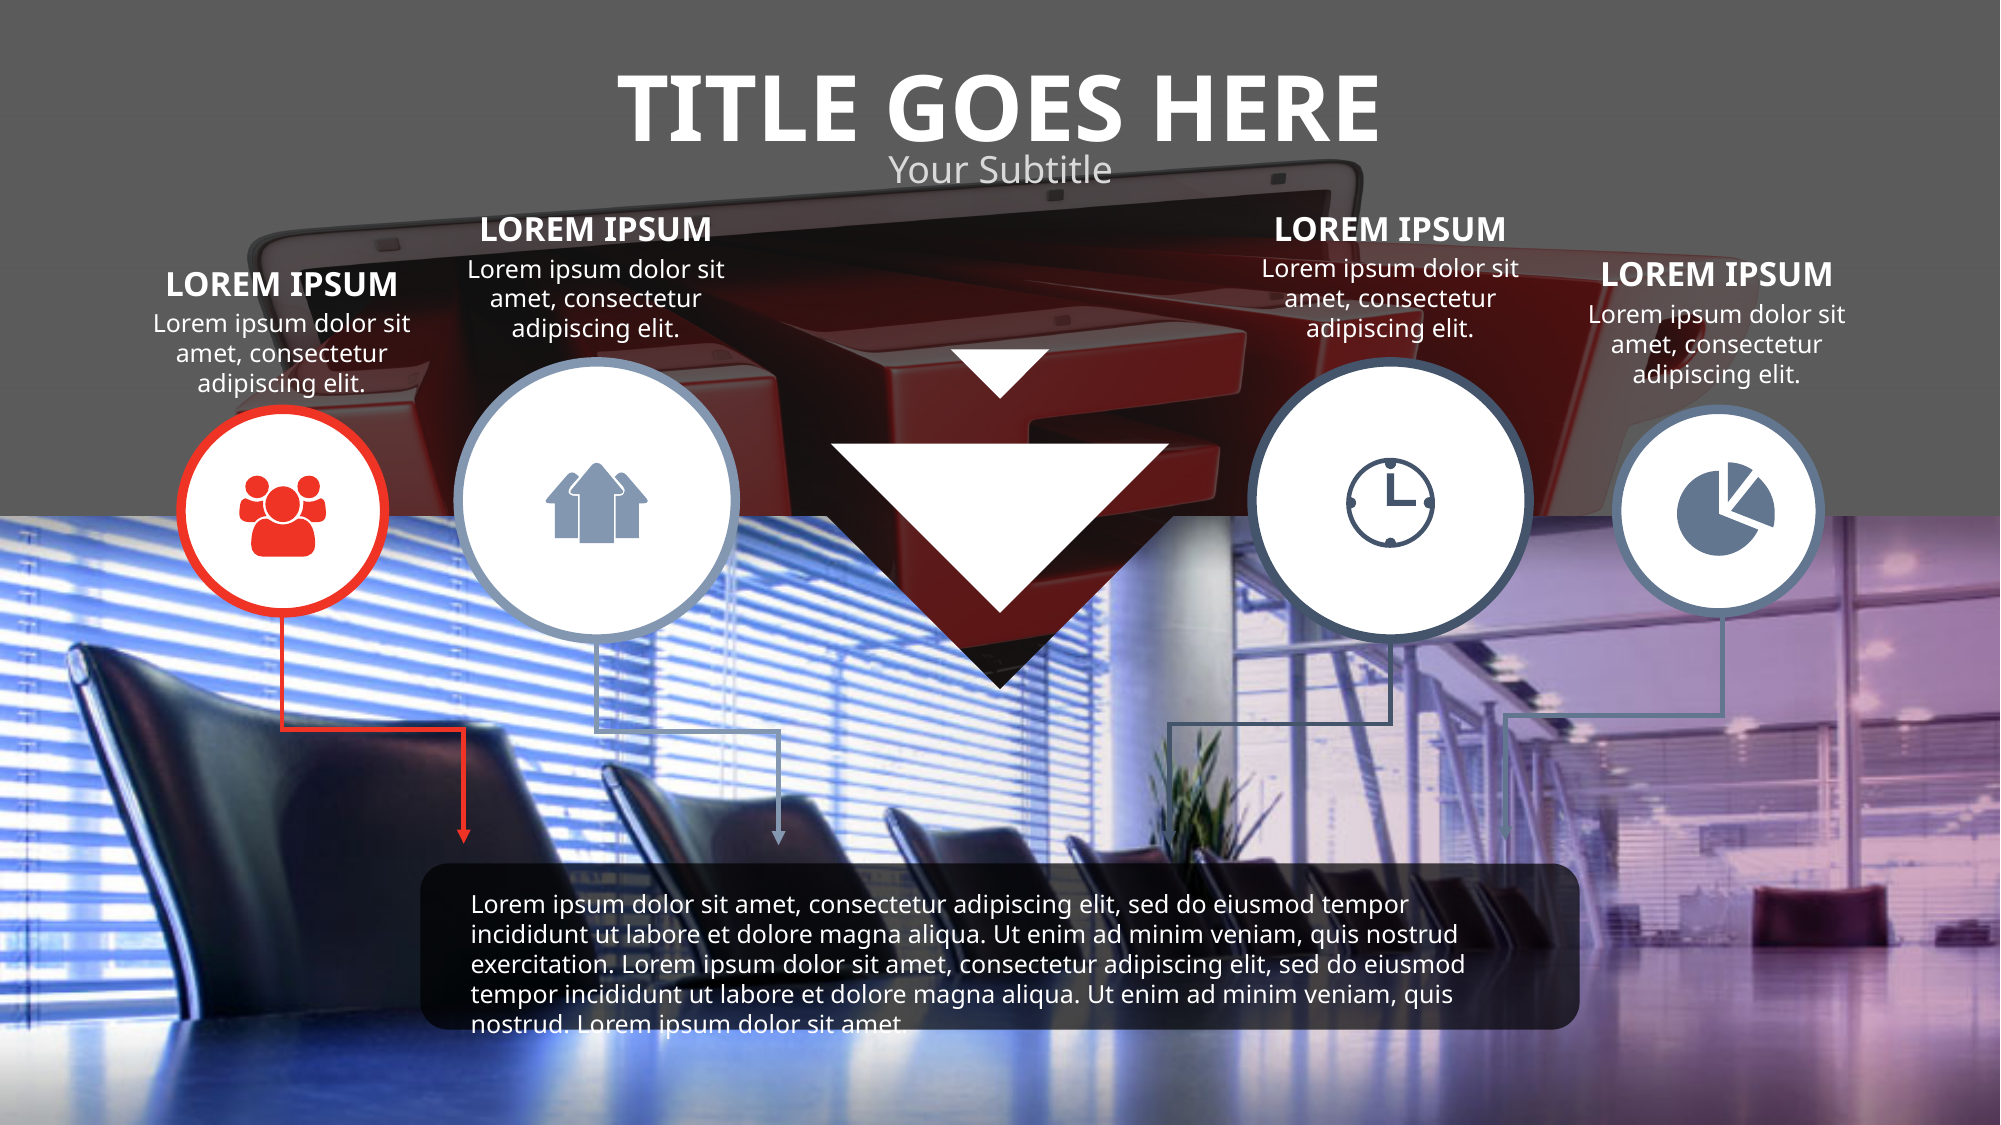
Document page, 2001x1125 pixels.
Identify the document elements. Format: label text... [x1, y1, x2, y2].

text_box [544, 462, 650, 544]
text_box [828, 442, 1172, 615]
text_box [1346, 457, 1435, 548]
text_box [948, 348, 1052, 401]
text_box LOREM IPSUM Lorem ipsum dolor sit amet, consectetur adipiscing elit. [1240, 203, 1541, 348]
text_box LOREM IPSUM Lorem ipsum dolor sit amet, consectetur adipiscing elit. [1567, 248, 1867, 394]
text_box [1615, 408, 1822, 612]
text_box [1677, 462, 1775, 556]
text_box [420, 863, 1580, 1030]
text_box [245, 475, 300, 523]
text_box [1158, 613, 1401, 835]
text_box [179, 408, 386, 614]
text_box [297, 475, 320, 499]
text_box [258, 638, 487, 821]
text_box [457, 360, 737, 640]
text_box [0, 515, 2000, 1125]
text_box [1488, 606, 1739, 824]
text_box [548, 42, 1452, 199]
text_box [1250, 360, 1531, 640]
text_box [573, 640, 802, 823]
text_box LOREM IPSUM Lorem ipsum dolor sit amet, consectetur adipiscing elit. [131, 258, 432, 403]
text_box [239, 498, 326, 557]
text_box LOREM IPSUM Lorem ipsum dolor sit amet, consectetur adipiscing elit. [446, 203, 747, 348]
